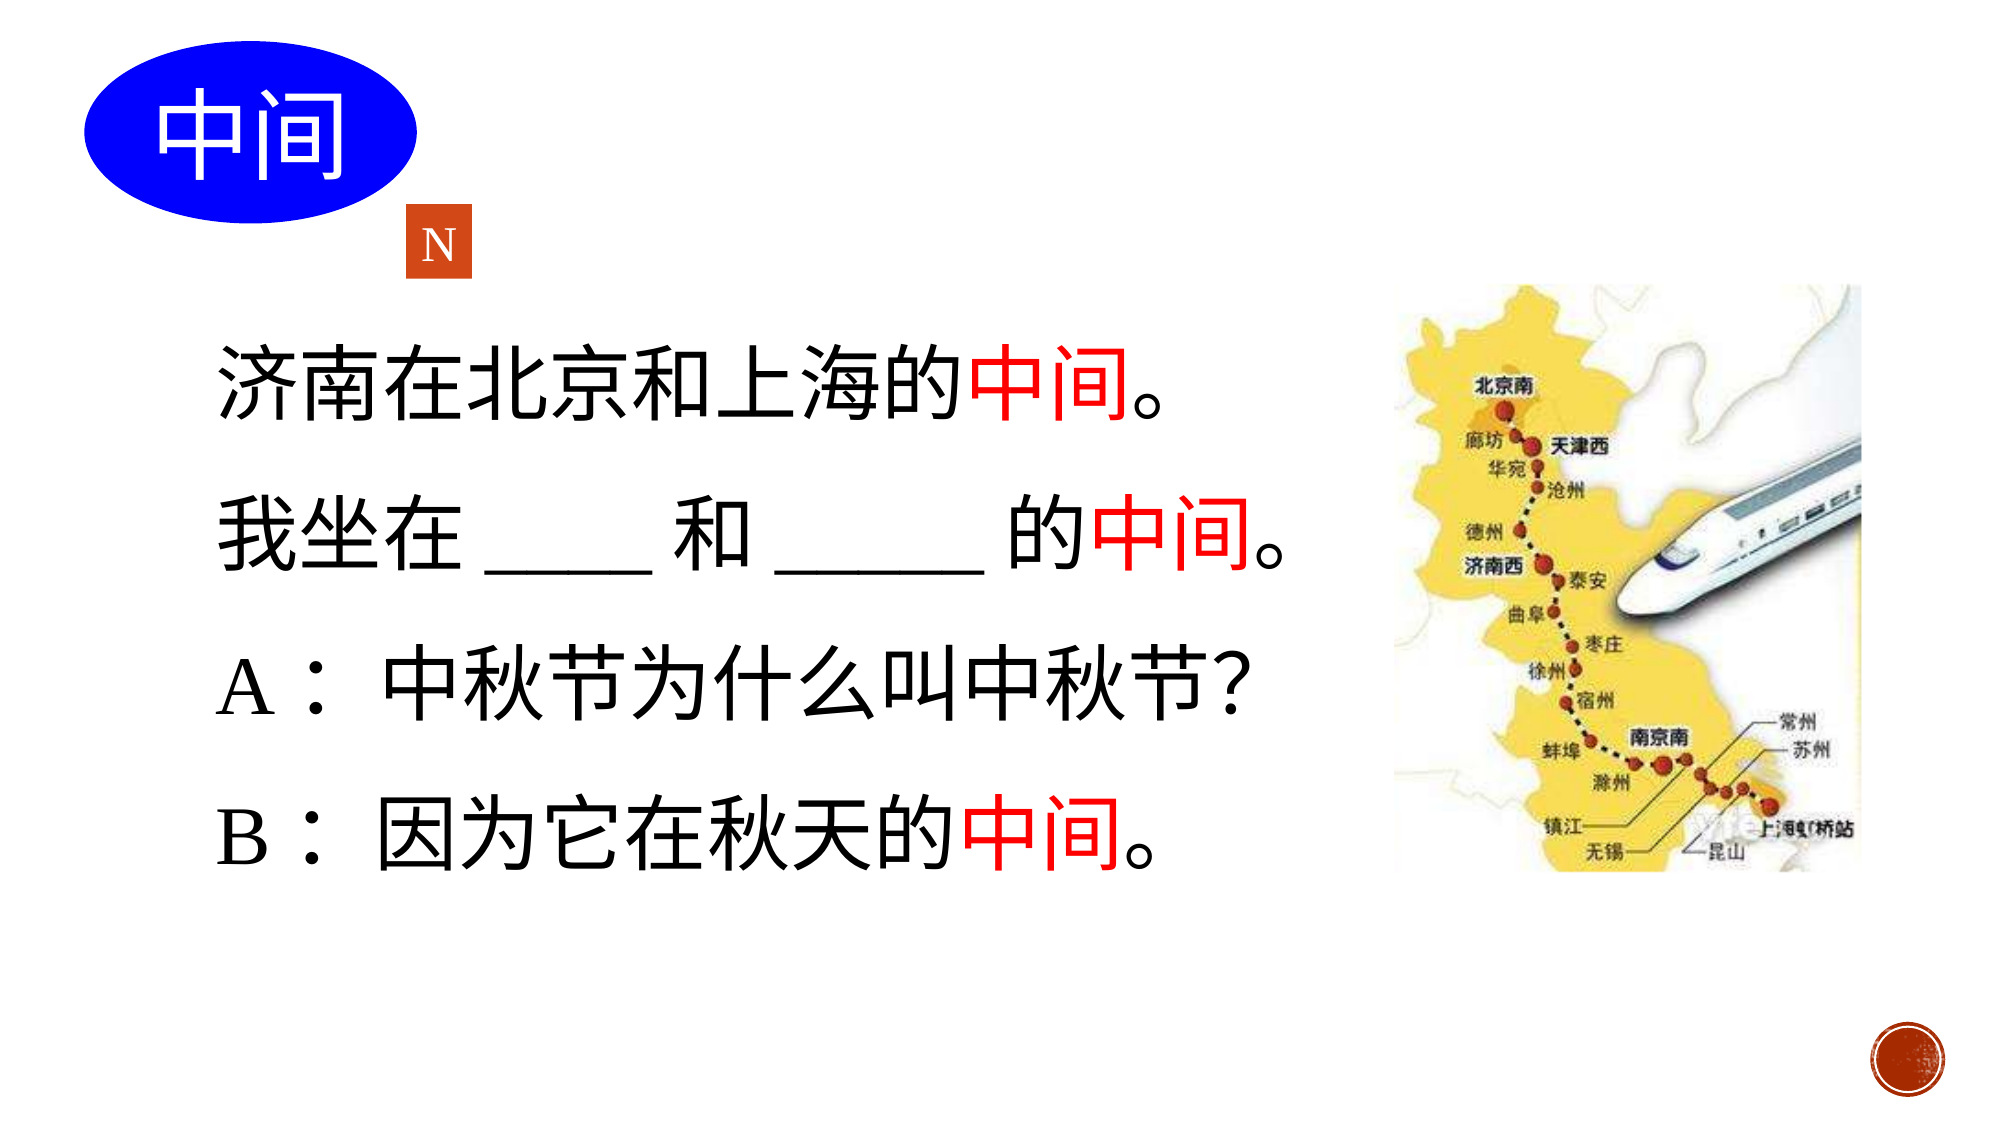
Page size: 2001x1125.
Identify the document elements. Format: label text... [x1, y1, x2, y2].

picture [1394, 268, 1893, 876]
text_box N [406, 204, 472, 279]
text_box 中间 [83, 40, 418, 225]
text_box 济南在北京和上海的中间。 我坐在____和_____的中间。 A：中秋节为什么叫中秋节？ B：因为它在秋天的中间。 [200, 273, 1379, 889]
